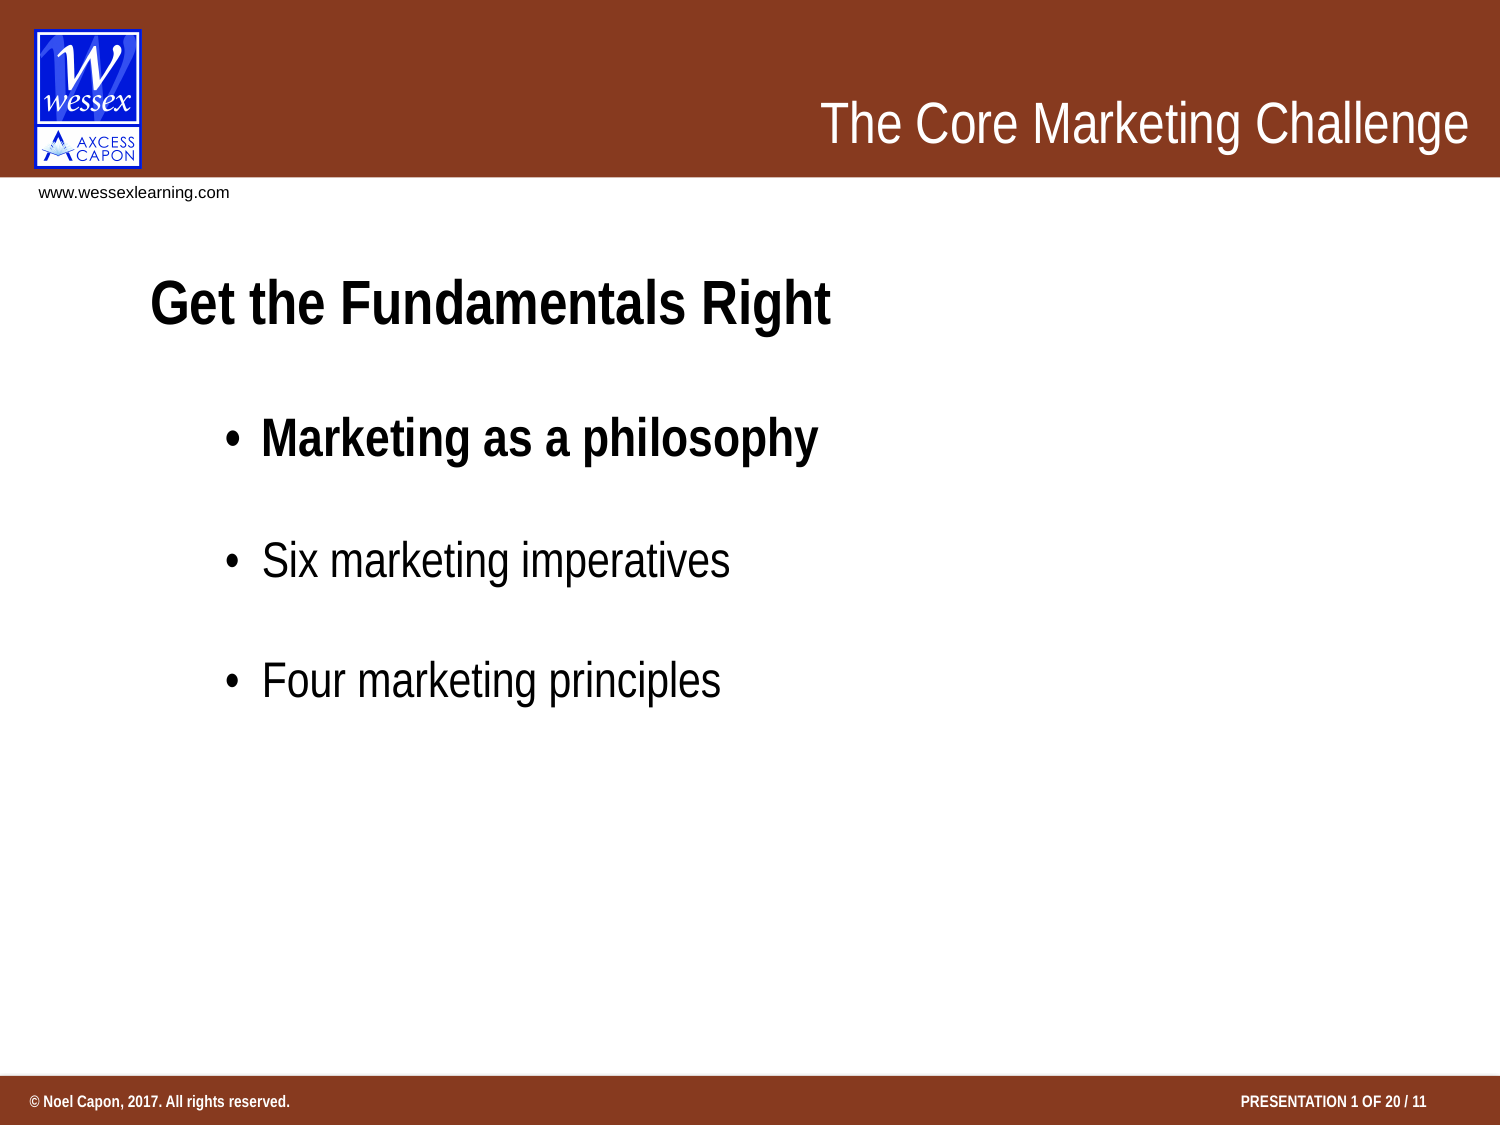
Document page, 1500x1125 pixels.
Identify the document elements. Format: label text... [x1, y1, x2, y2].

text_box Get the Fundamentals Right • Marketing as a philosophy • Six marketing imperatives • Four marketing principles [150, 262, 1415, 708]
text_box The Core Marketing Challenge [0, 0, 1500, 178]
picture [34, 28, 142, 169]
text_box www.wessexlearning.com [38, 182, 231, 203]
